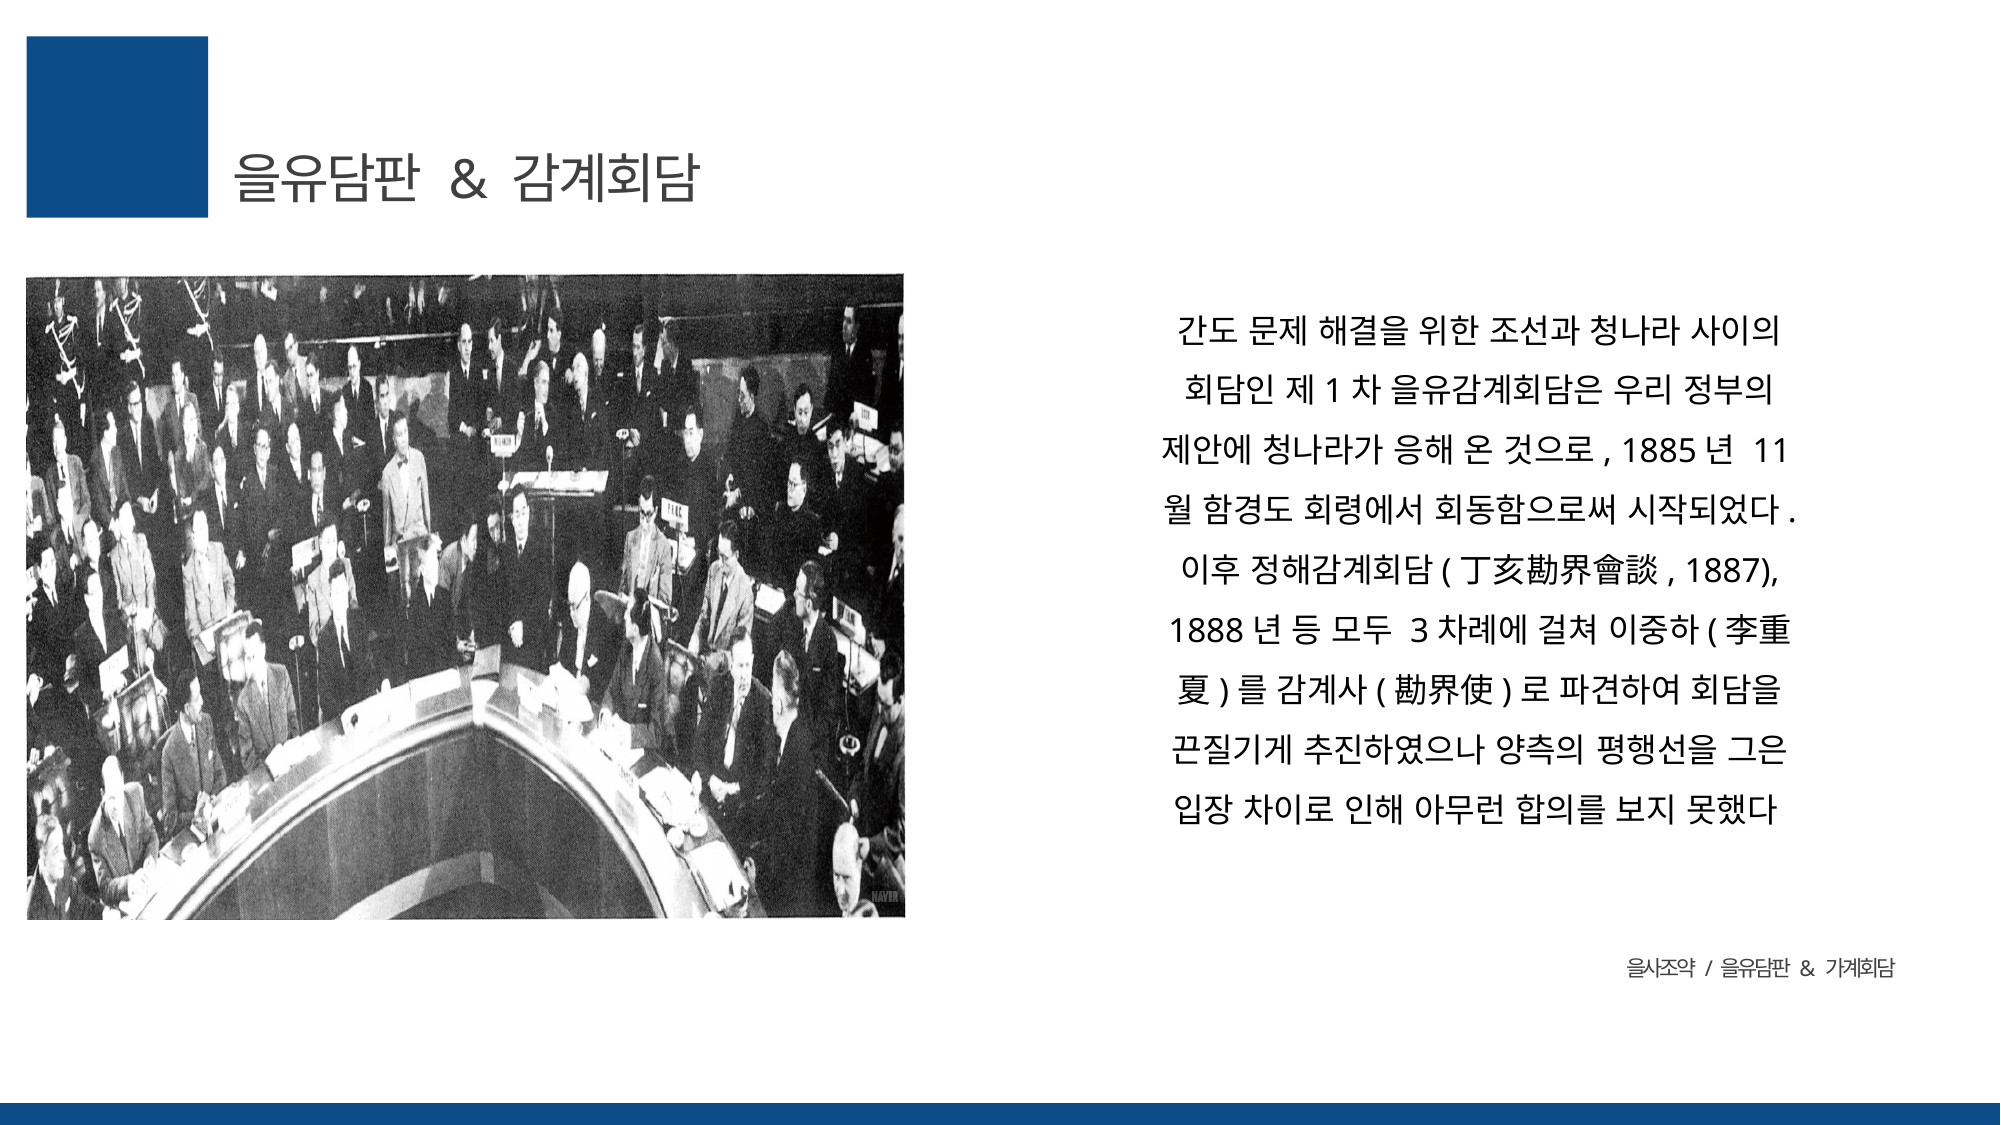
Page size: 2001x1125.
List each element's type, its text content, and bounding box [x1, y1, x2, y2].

text_box 을유담판 & 감계회담 [217, 136, 1051, 217]
text_box [0, 1102, 2000, 1125]
text_box 을사조약 / 을유담판 & 가계회담 [1383, 947, 1912, 1015]
picture [26, 273, 906, 920]
text_box 간도 문제 해결을 위한 조선과 청나라 사이의 회담인 제1차 을유감계회담은 우리 정부의 제안에 청나라가 응해 온 것으로, 1885년 11월 함경도 회령에서 회동함으로써 시작되었다. 이후 정해감계회담(丁亥勘界會談, 1887), 1888년 등 모두 3차례에 걸쳐 이중하(李重夏)를 감계사(勘界使)로 파견하여 회담을 끈질기게 추진하였으나 양측의 평행선을 그은 입장 차이로 인해 아무런 합의를 보지 못했다 [1142, 282, 1818, 956]
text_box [26, 36, 209, 218]
